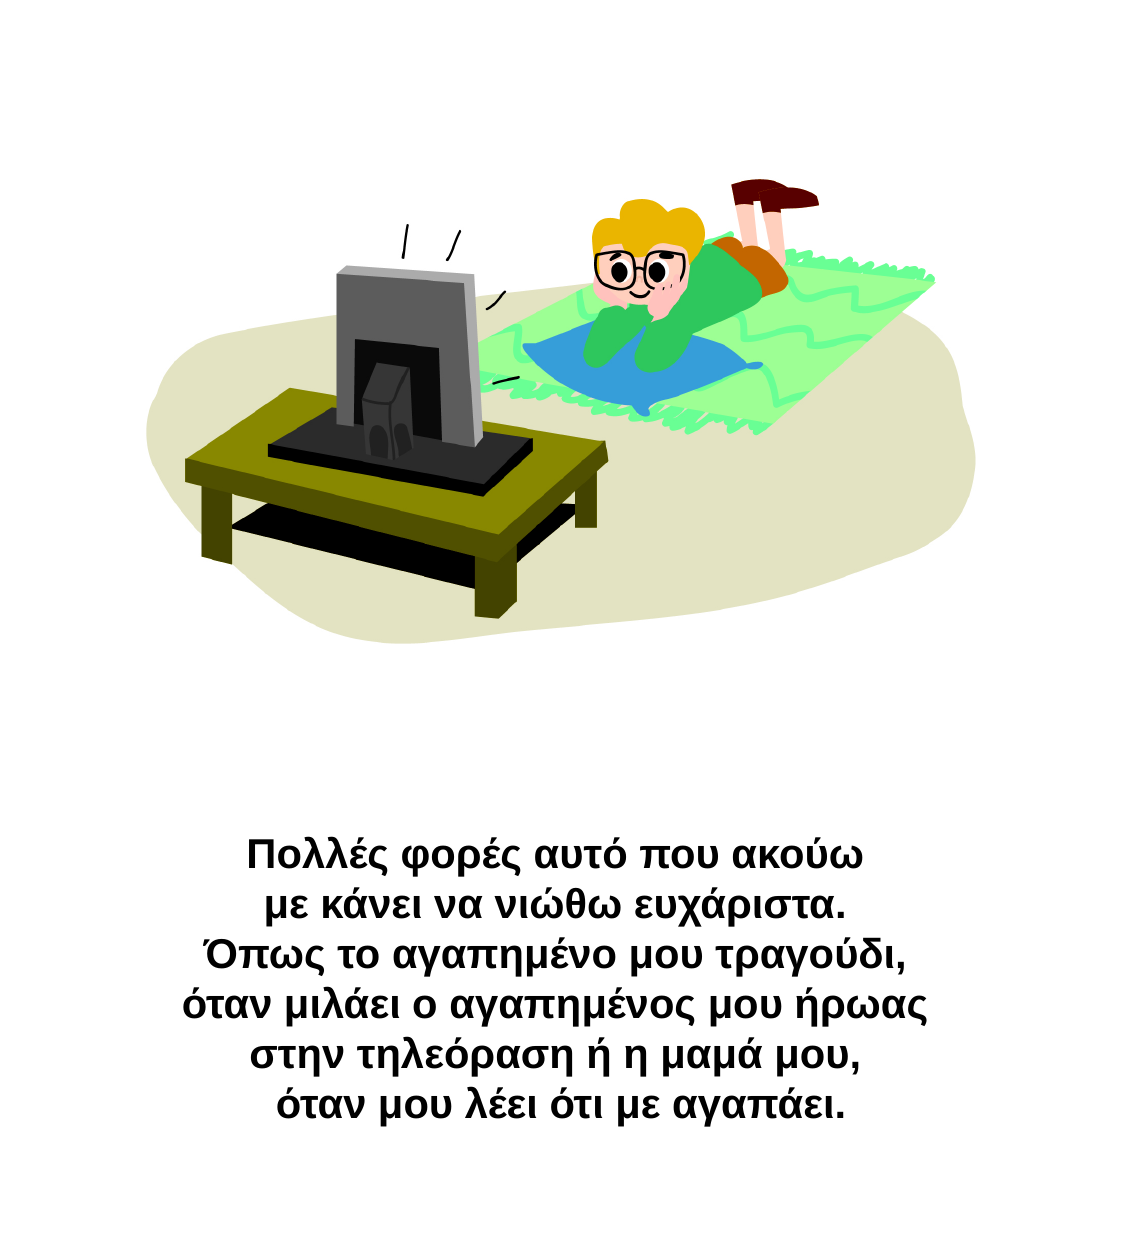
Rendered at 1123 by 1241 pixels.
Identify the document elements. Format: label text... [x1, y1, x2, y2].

list Πολλές φορές αυτό που ακούω με κάνει να νιώθω ευχάριστα. Όπως το αγαπημένο μου τραγούδι, όταν μιλάει ο αγαπημένος μου ήρωας στην τηλεόραση ή η μαμά μου, όταν μου λέει ότι με αγαπάει. [108, 774, 1014, 1123]
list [108, 99, 1014, 708]
